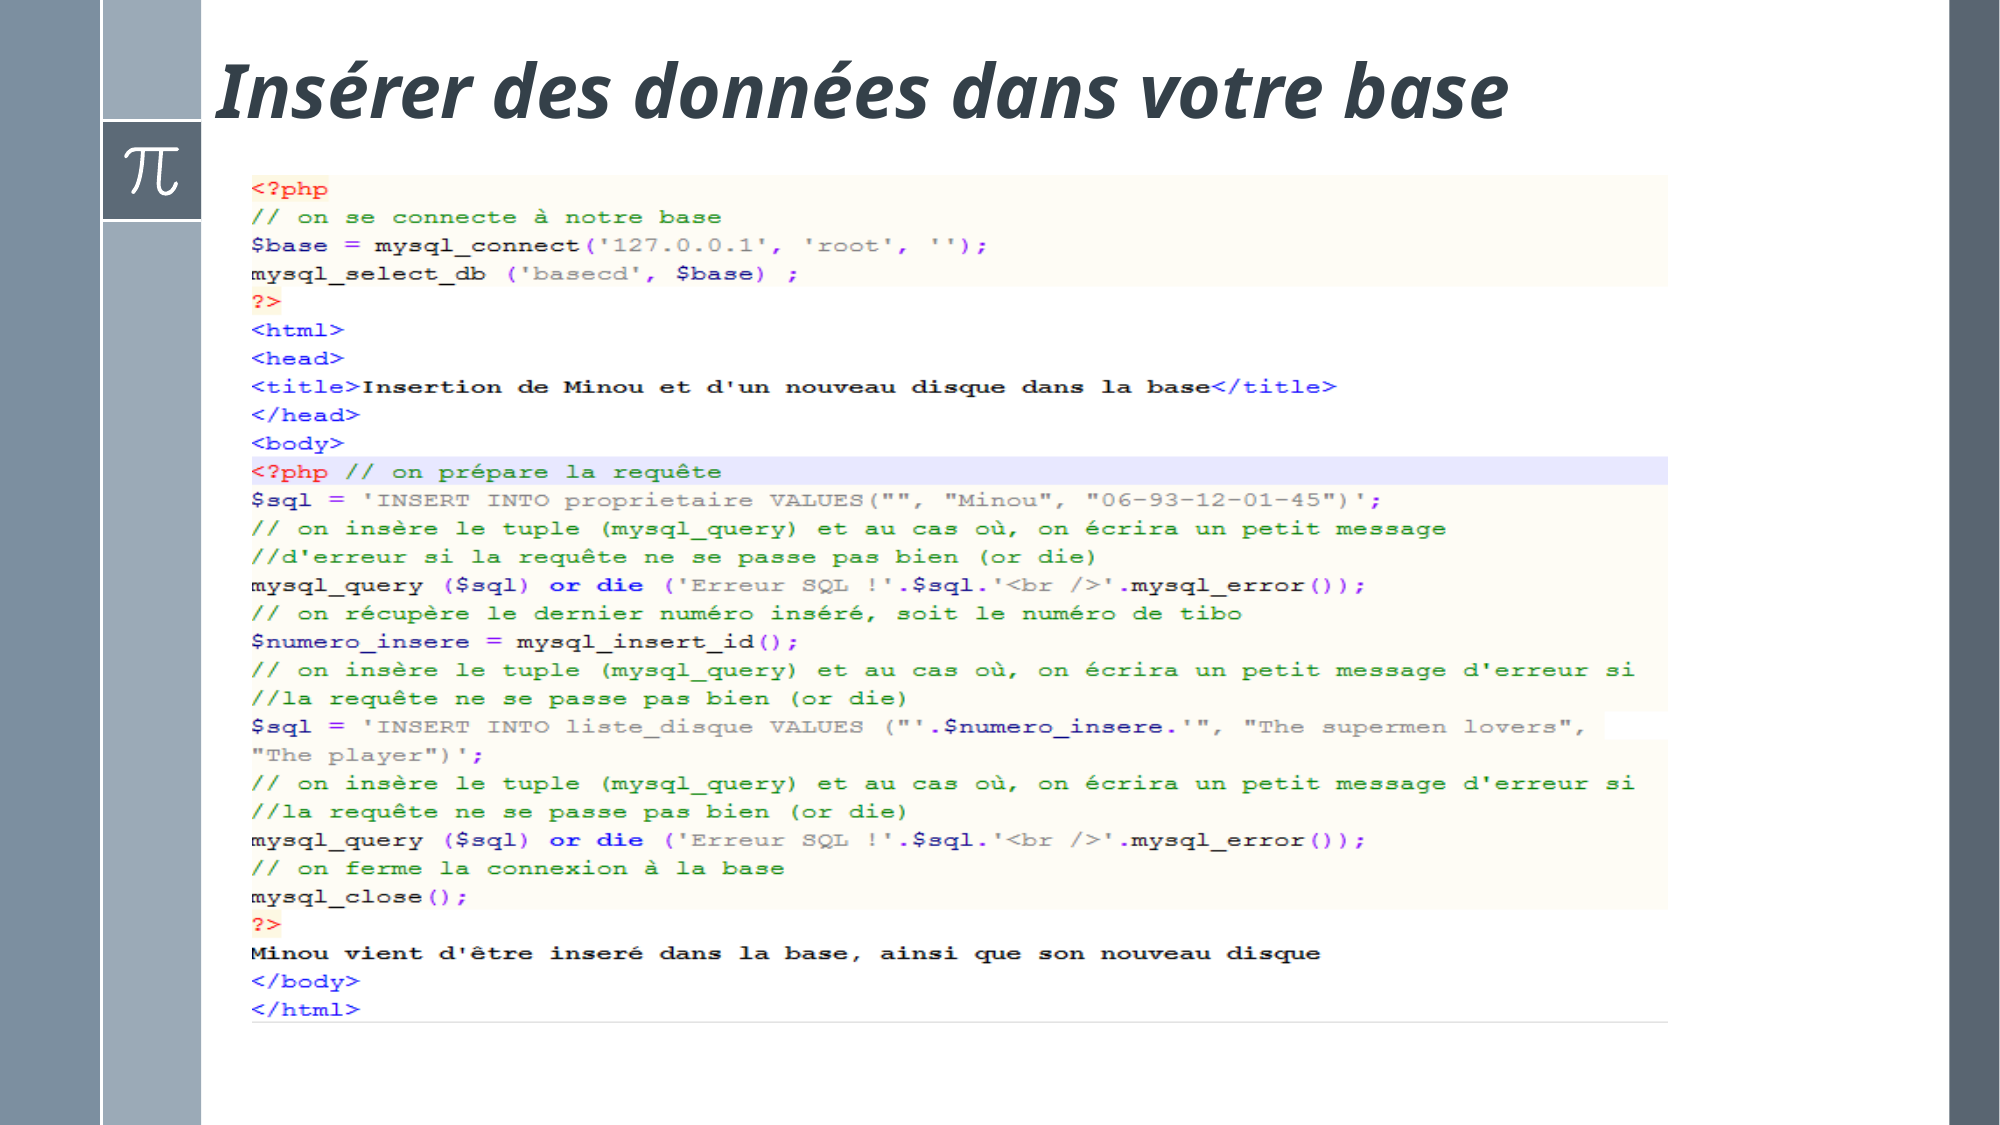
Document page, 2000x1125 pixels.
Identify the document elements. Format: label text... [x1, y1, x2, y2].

title Insérer des données dans votre base [202, 0, 1836, 143]
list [252, 175, 1668, 1023]
